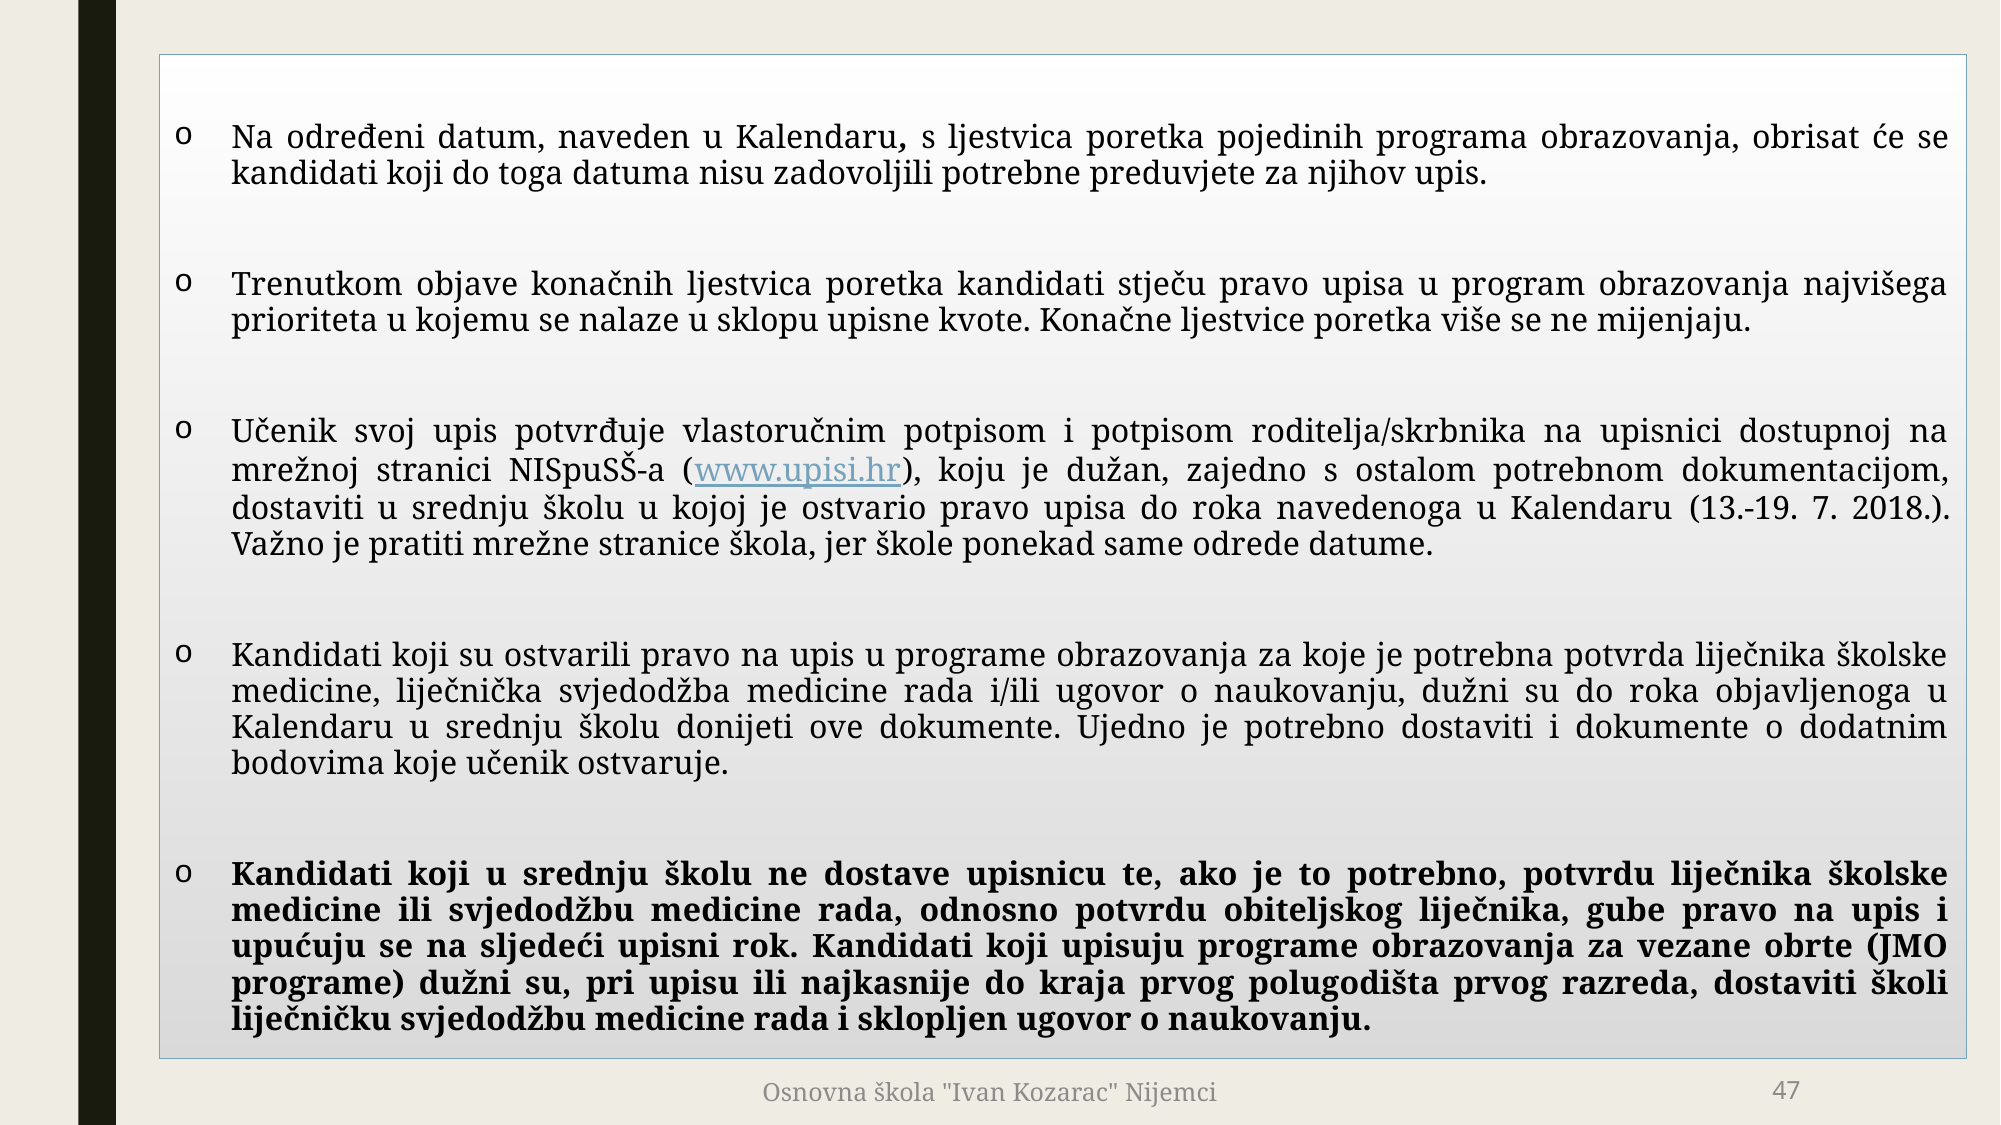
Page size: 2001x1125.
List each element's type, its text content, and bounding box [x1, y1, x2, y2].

slide_number 47 [1553, 1058, 1816, 1125]
footer Osnovna škola "Ivan Kozarac" Nijemci [474, 1058, 1505, 1125]
list Na određeni datum, naveden u Kalendaru, s ljestvica poretka pojedinih programa obrazovanja, obrisat će se kandidati koji do toga datuma nisu zadovoljili potrebne preduvjete za njihov upis. Trenutkom objave konačnih ljestvica poretka kandidati stječu pravo upisa u program obrazovanja najvišega prioriteta u kojemu se nalaze u sklopu upisne kvote. Konačne ljestvice poretka više se ne mijenjaju. Učenik svoj upis potvrđuje vlastoručnim potpisom i potpisom roditelja/skrbnika na upisnici dostupnoj na mrežnoj stranici NISpuSŠ-a (www.upisi.hr), koju je dužan, zajedno s ostalom potrebnom dokumentacijom, dostaviti u srednju školu u kojoj je ostvario pravo upisa do roka navedenoga u Kalendaru (13.-19. 7. 2018.). Važno je pratiti mrežne stranice škola, jer škole ponekad same odrede datume. Kandidati koji su ostvarili pravo na upis u programe obrazovanja za koje je potrebna potvrda liječnika školske medicine, liječnička svjedodžba medicine rada i/ili ugovor o naukovanju, dužni su do roka objavljenoga u Kalendaru u srednju školu donijeti ove dokumente. Ujedno je potrebno dostaviti i dokumente o dodatnim bodovima koje učenik ostvaruje. Kandidati koji u srednju školu ne dostave upisnicu te, ako je to potrebno, potvrdu liječnika školske medicine ili svjedodžbu medicine rada, odnosno potvrdu obiteljskog liječnika, gube pravo na upis i upućuju se na sljedeći upisni rok. Kandidati koji upisuju programe obrazovanja za vezane obrte (JMO programe) dužni su, pri upisu ili najkasnije do kraja prvog polugodišta prvog razreda, dostaviti školi liječničku svjedodžbu medicine rada i sklopljen ugovor o naukovanju. [159, 54, 1967, 1059]
